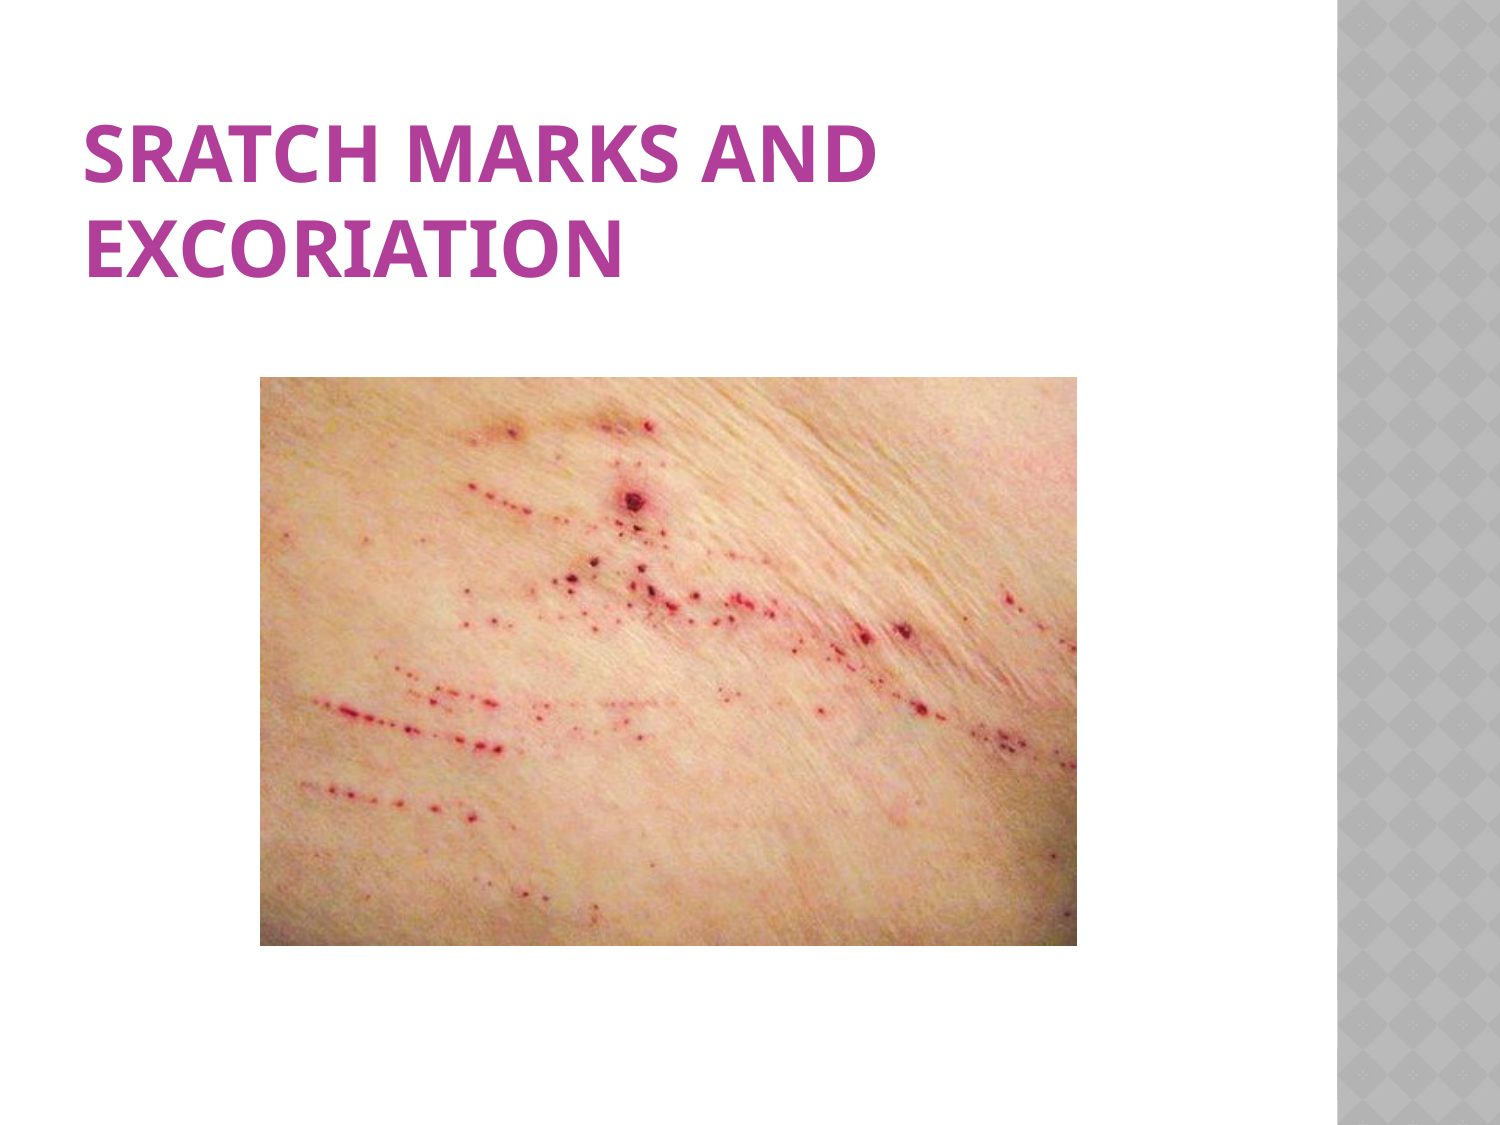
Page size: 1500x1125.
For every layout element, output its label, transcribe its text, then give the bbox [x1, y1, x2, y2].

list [260, 377, 1077, 946]
title Sratch marks and excoriation [75, 52, 1336, 293]
